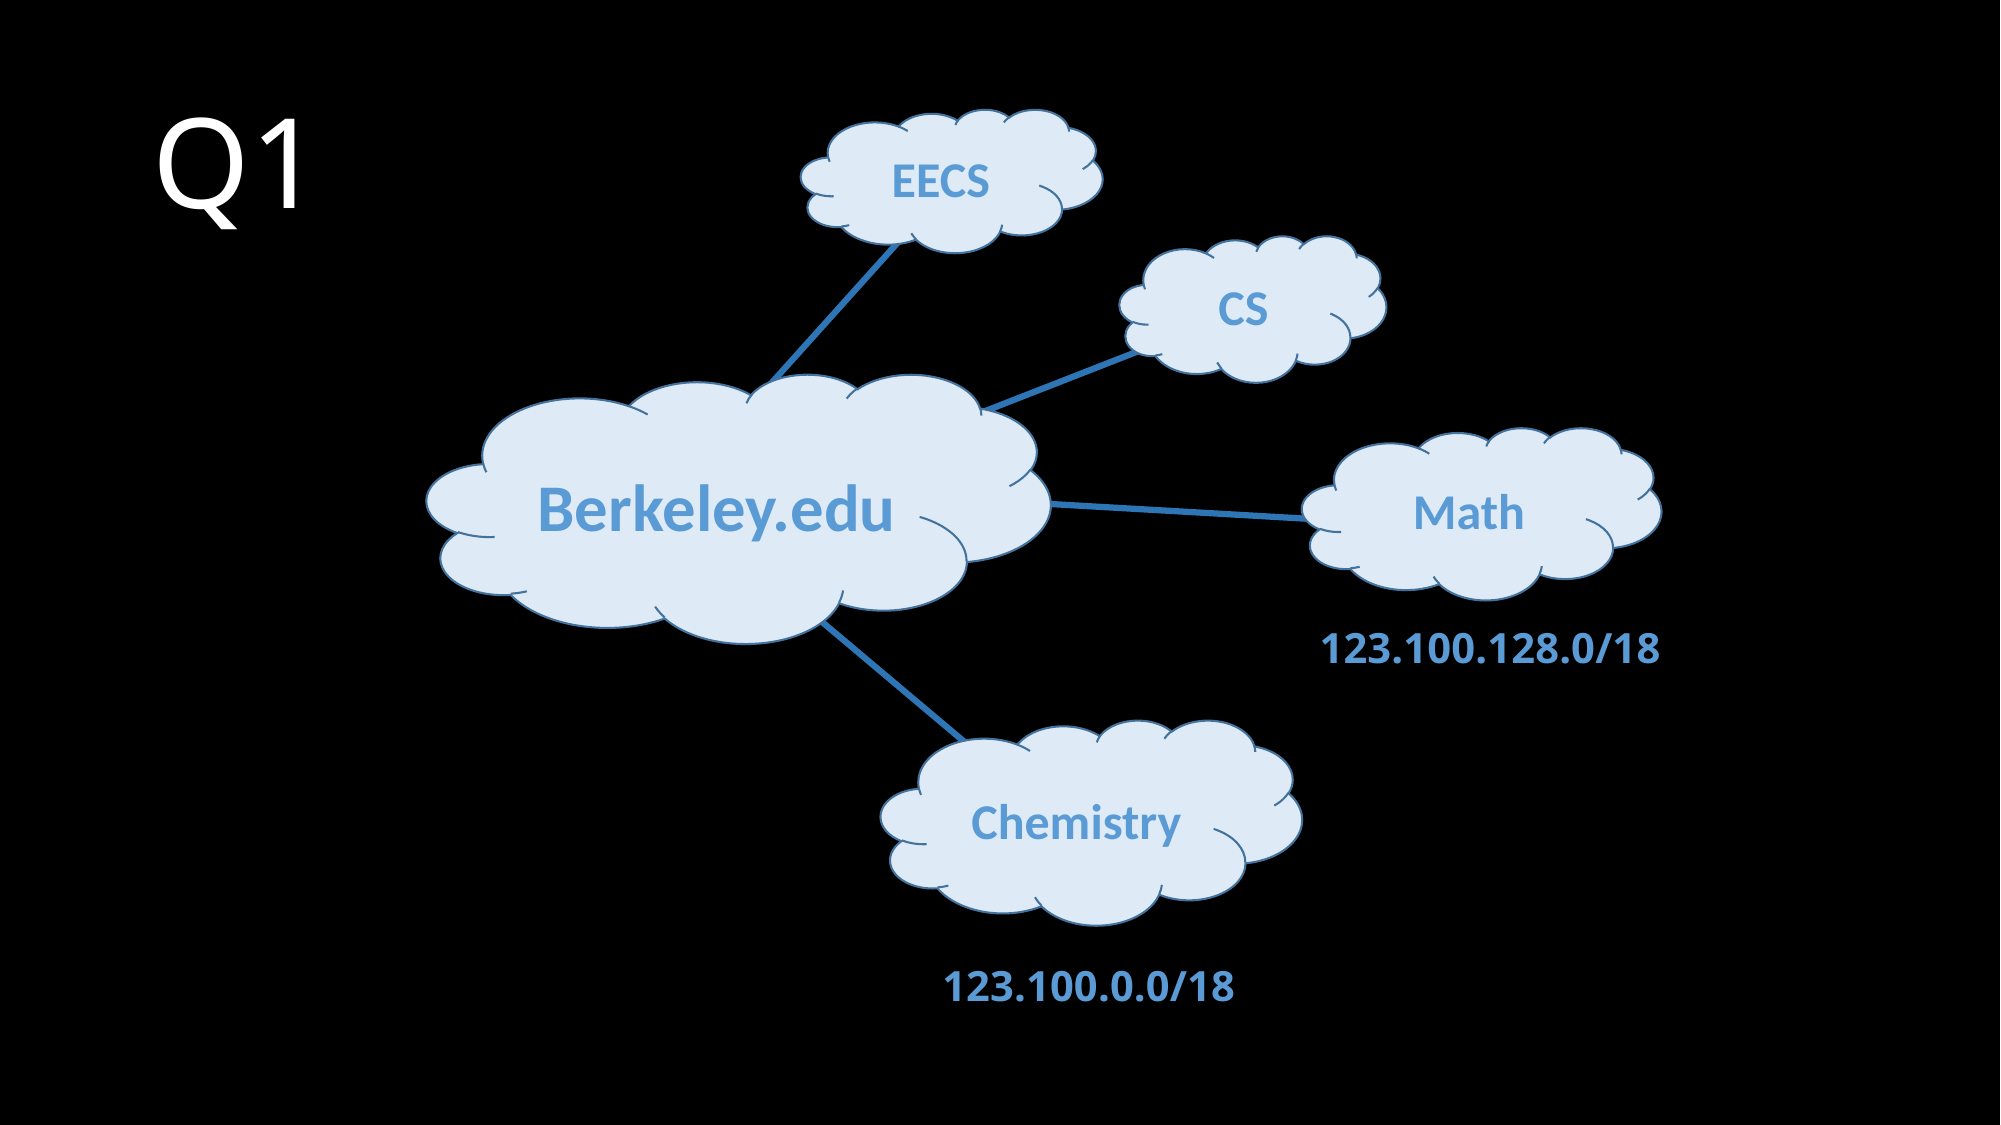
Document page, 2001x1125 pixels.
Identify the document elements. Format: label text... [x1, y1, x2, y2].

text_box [426, 109, 1691, 1023]
title Q1 [137, 59, 1863, 278]
